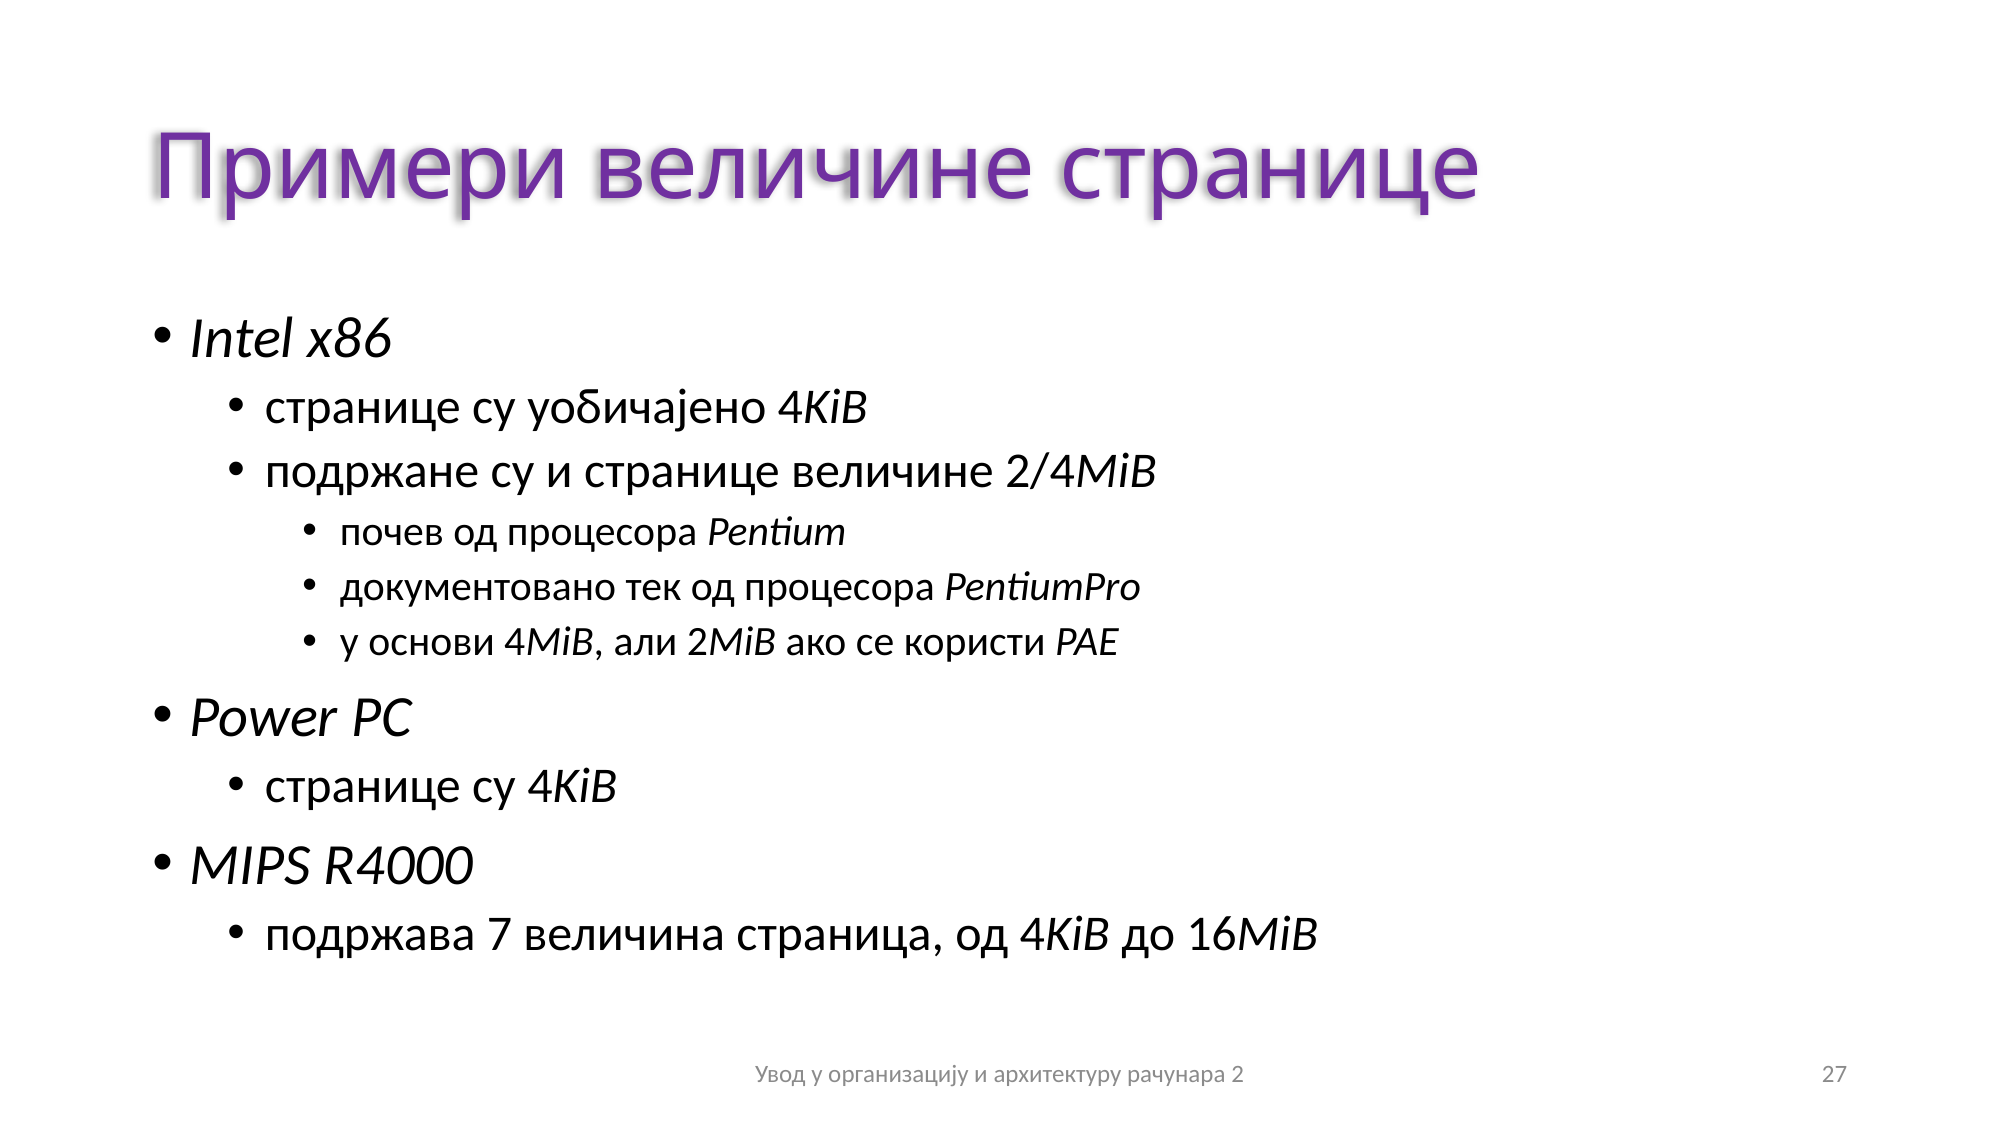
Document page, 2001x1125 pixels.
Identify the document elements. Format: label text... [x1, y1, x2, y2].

slide_number 27 [1412, 1042, 1863, 1103]
title Примери величине странице [137, 59, 1863, 278]
list Intel x86 странице су уобичајено 4KiB подржане су и странице величине 2/4MiB почев од процесора Pentium документовано тек од процесора PentiumPro у основи 4MiB, али 2MiB ако се користи PAE Power PC странице су 4KiB MIPS R4000 подржава 7 величина страница, од 4KiB до 16MiB [137, 299, 1863, 1014]
footer Увод у организацију и архитектуру рачунара 2 [662, 1042, 1338, 1103]
